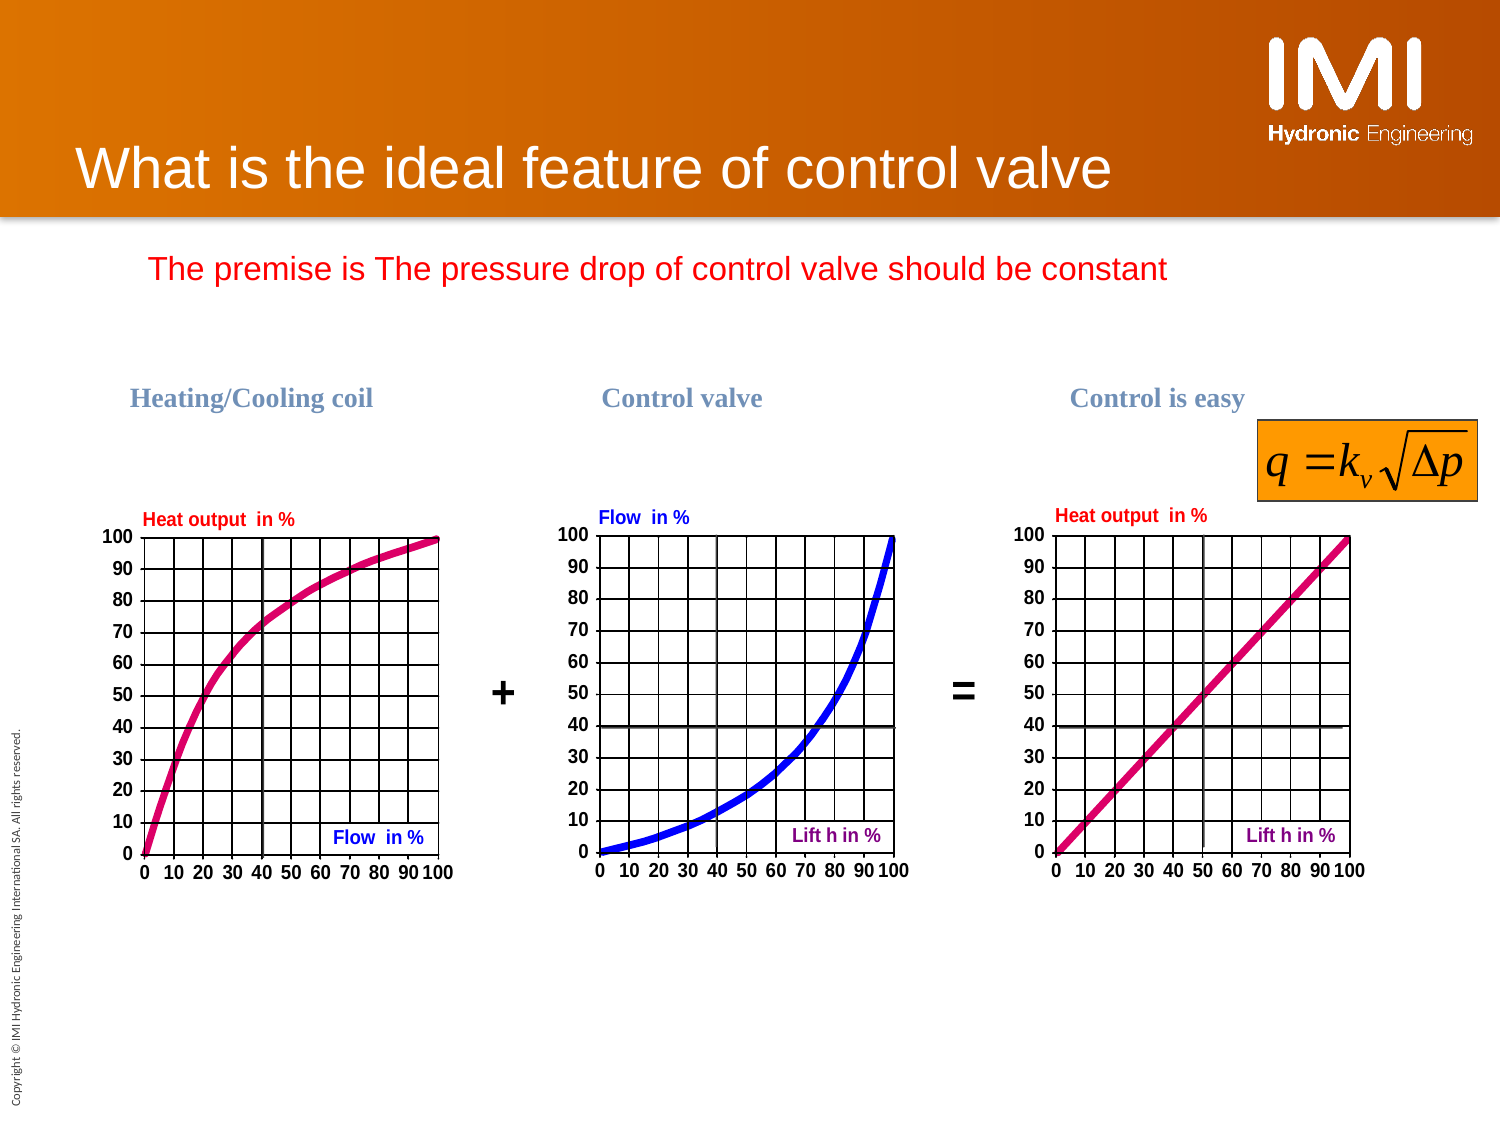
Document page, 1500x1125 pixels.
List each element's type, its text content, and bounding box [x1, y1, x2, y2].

title What is the ideal feature of control valve [75, 75, 1425, 201]
text_box Control valve [586, 372, 778, 421]
text_box The premise is The pressure drop of control valve should be constant [132, 239, 1314, 295]
text_box Control is easy [1054, 372, 1261, 421]
picture [1240, 8, 1500, 170]
picture [99, 503, 1368, 885]
text_box Heating/Cooling coil [114, 372, 389, 421]
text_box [1257, 420, 1477, 501]
